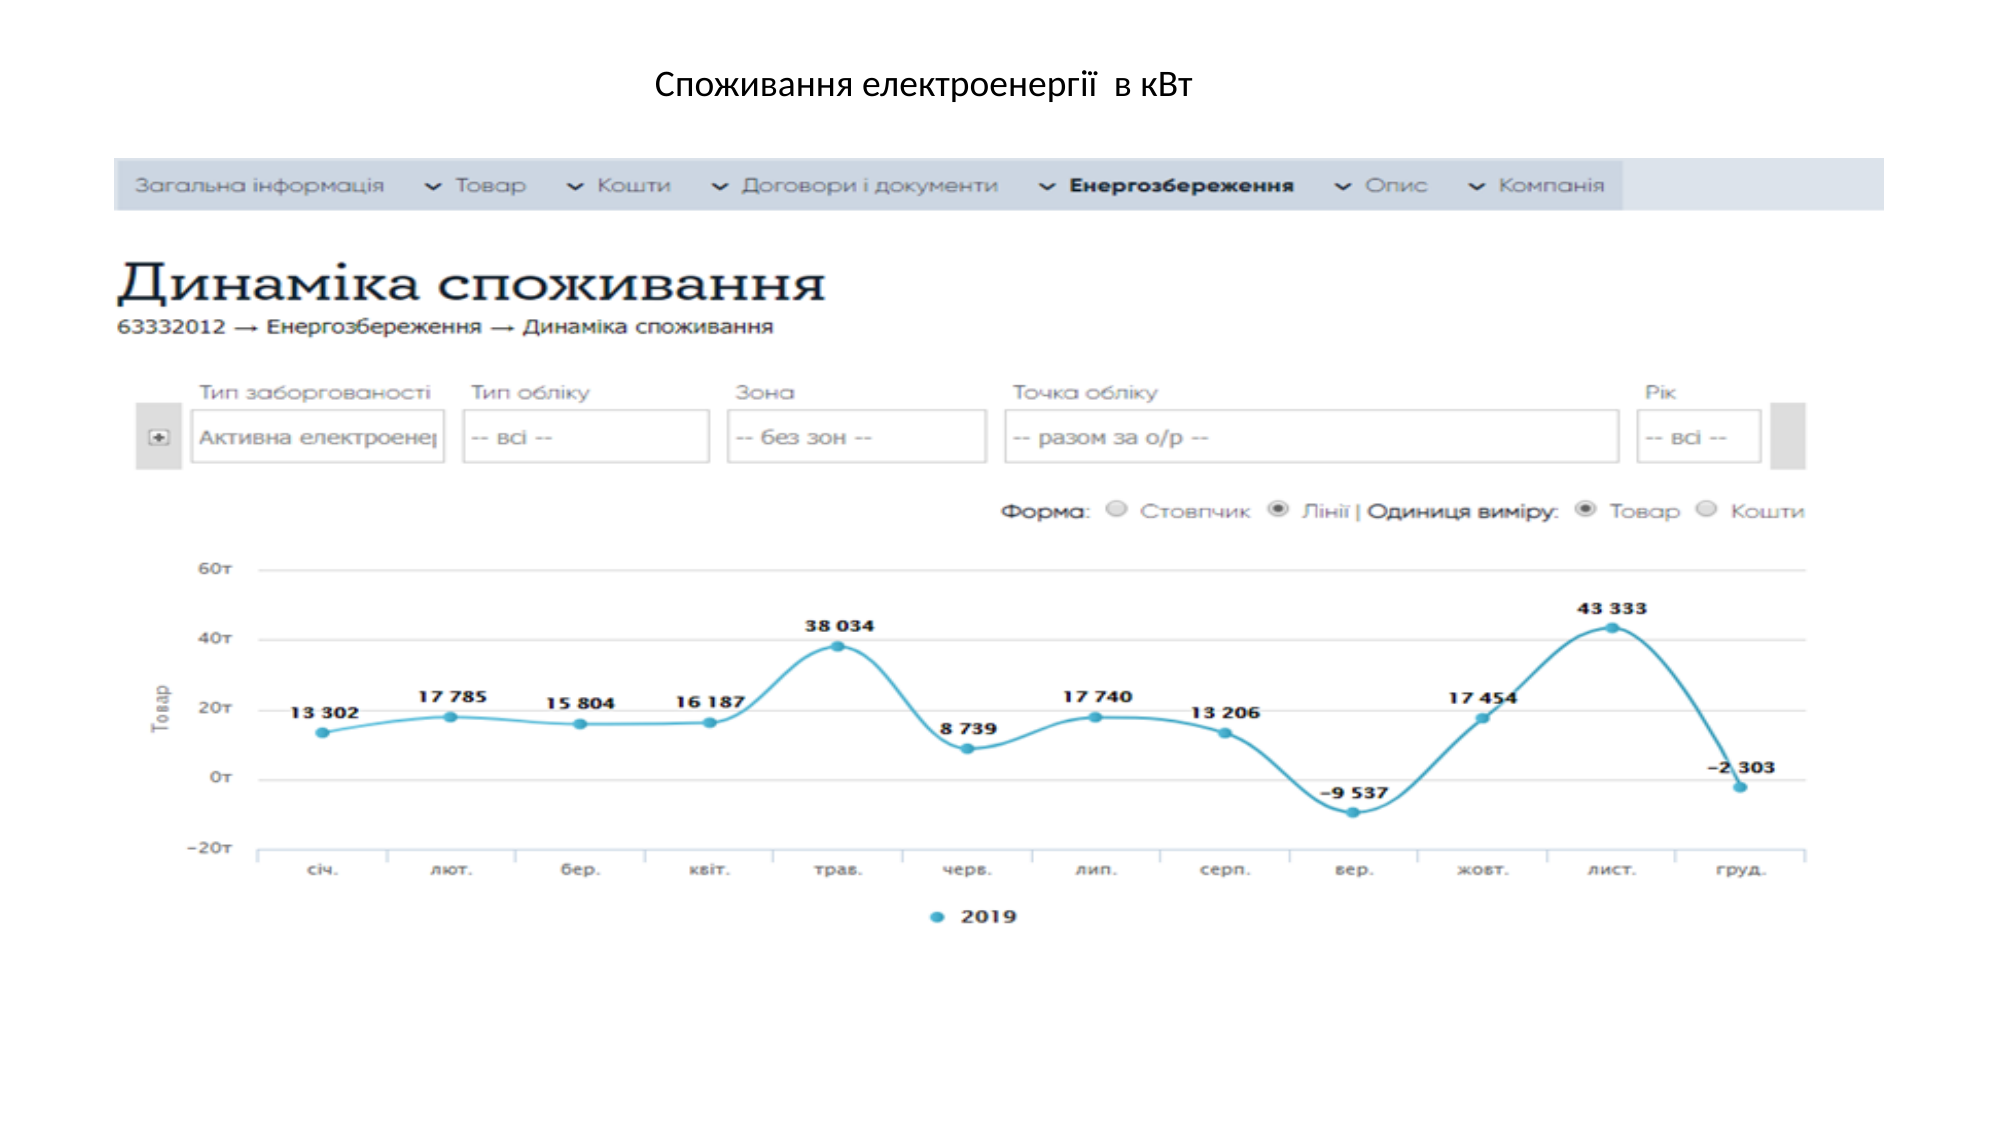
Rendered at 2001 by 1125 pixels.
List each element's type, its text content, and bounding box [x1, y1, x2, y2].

text_box Cпоживання електроенергії в кВт [640, 51, 1208, 112]
picture [114, 158, 1884, 949]
